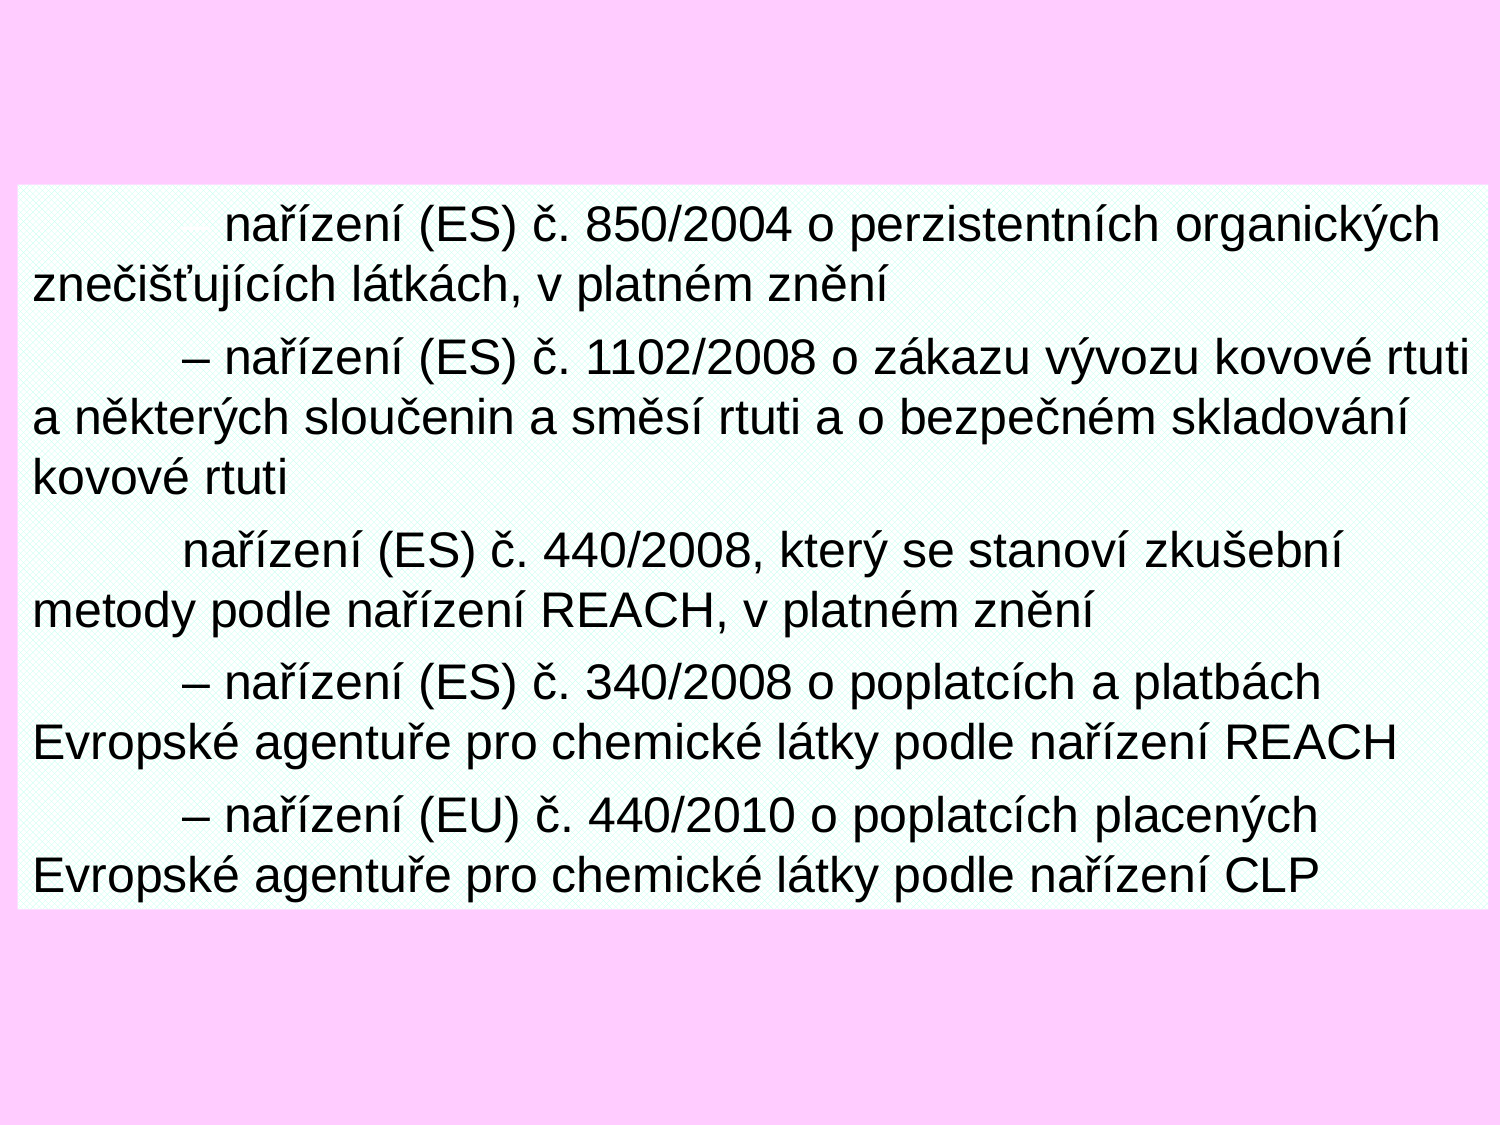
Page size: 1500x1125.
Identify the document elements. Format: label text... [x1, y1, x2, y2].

text_box – nařízení (ES) č. 850/2004 o perzistentních organických znečišťujících látkách, v platném znění – nařízení (ES) č. 1102/2008 o zákazu vývozu kovové rtuti a některých sloučenin a směsí rtuti a o bezpečném skladování kovové rtuti nařízení (ES) č. 440/2008, který se stanoví zkušební metody podle nařízení REACH, v platném znění – nařízení (ES) č. 340/2008 o poplatcích a platbách Evropské agentuře pro chemické látky podle nařízení REACH – nařízení (EU) č. 440/2010 o poplatcích placených Evropské agentuře pro chemické látky podle nařízení CLP [17, 184, 1489, 910]
